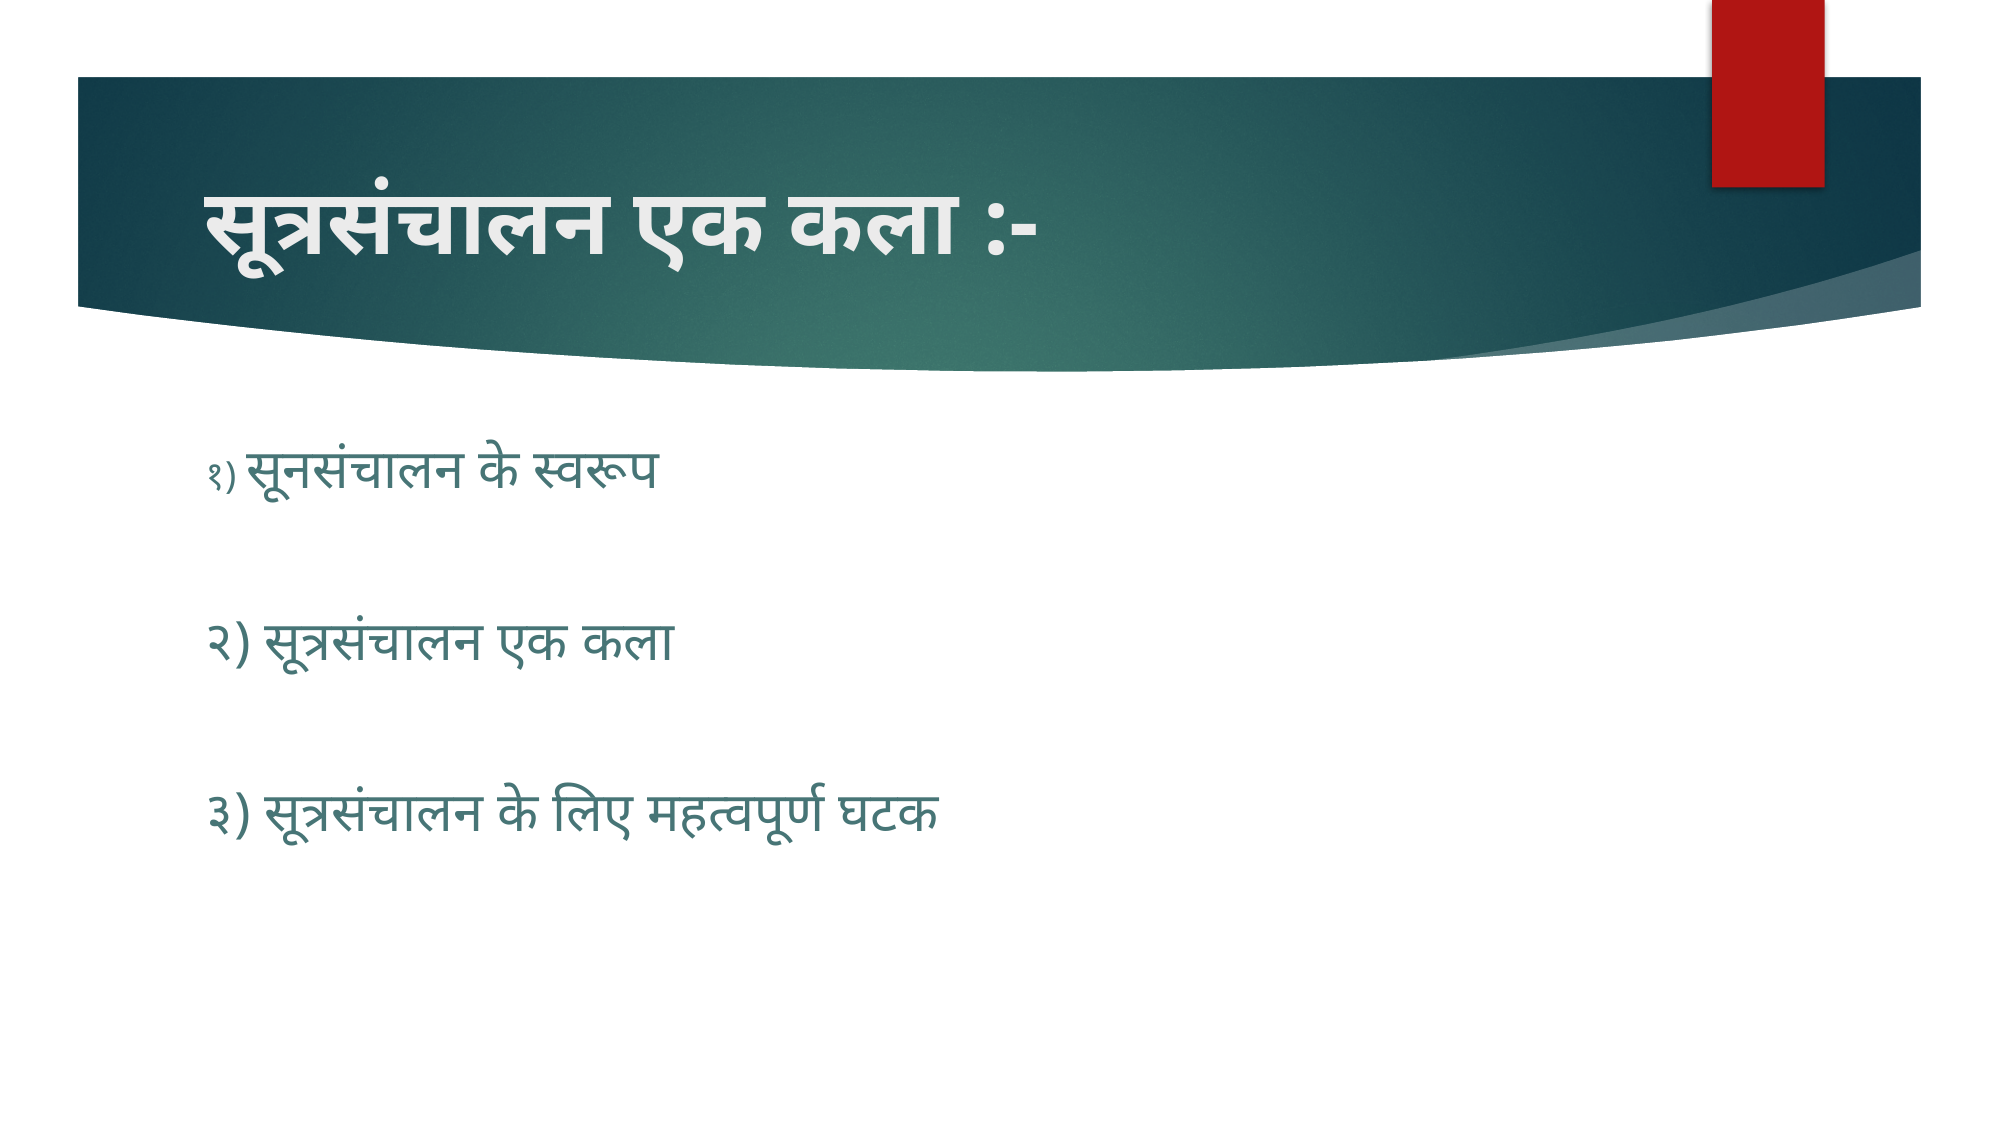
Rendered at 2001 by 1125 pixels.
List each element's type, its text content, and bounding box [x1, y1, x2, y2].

title सूत्रसंचालन एक कला :- [189, 159, 1638, 276]
list १) सूनसंचालन के स्वरूप २) सूत्रसंचालन एक कला ३) सूत्रसंचालन के लिए महत्वपूर्ण घटक [189, 427, 1638, 988]
